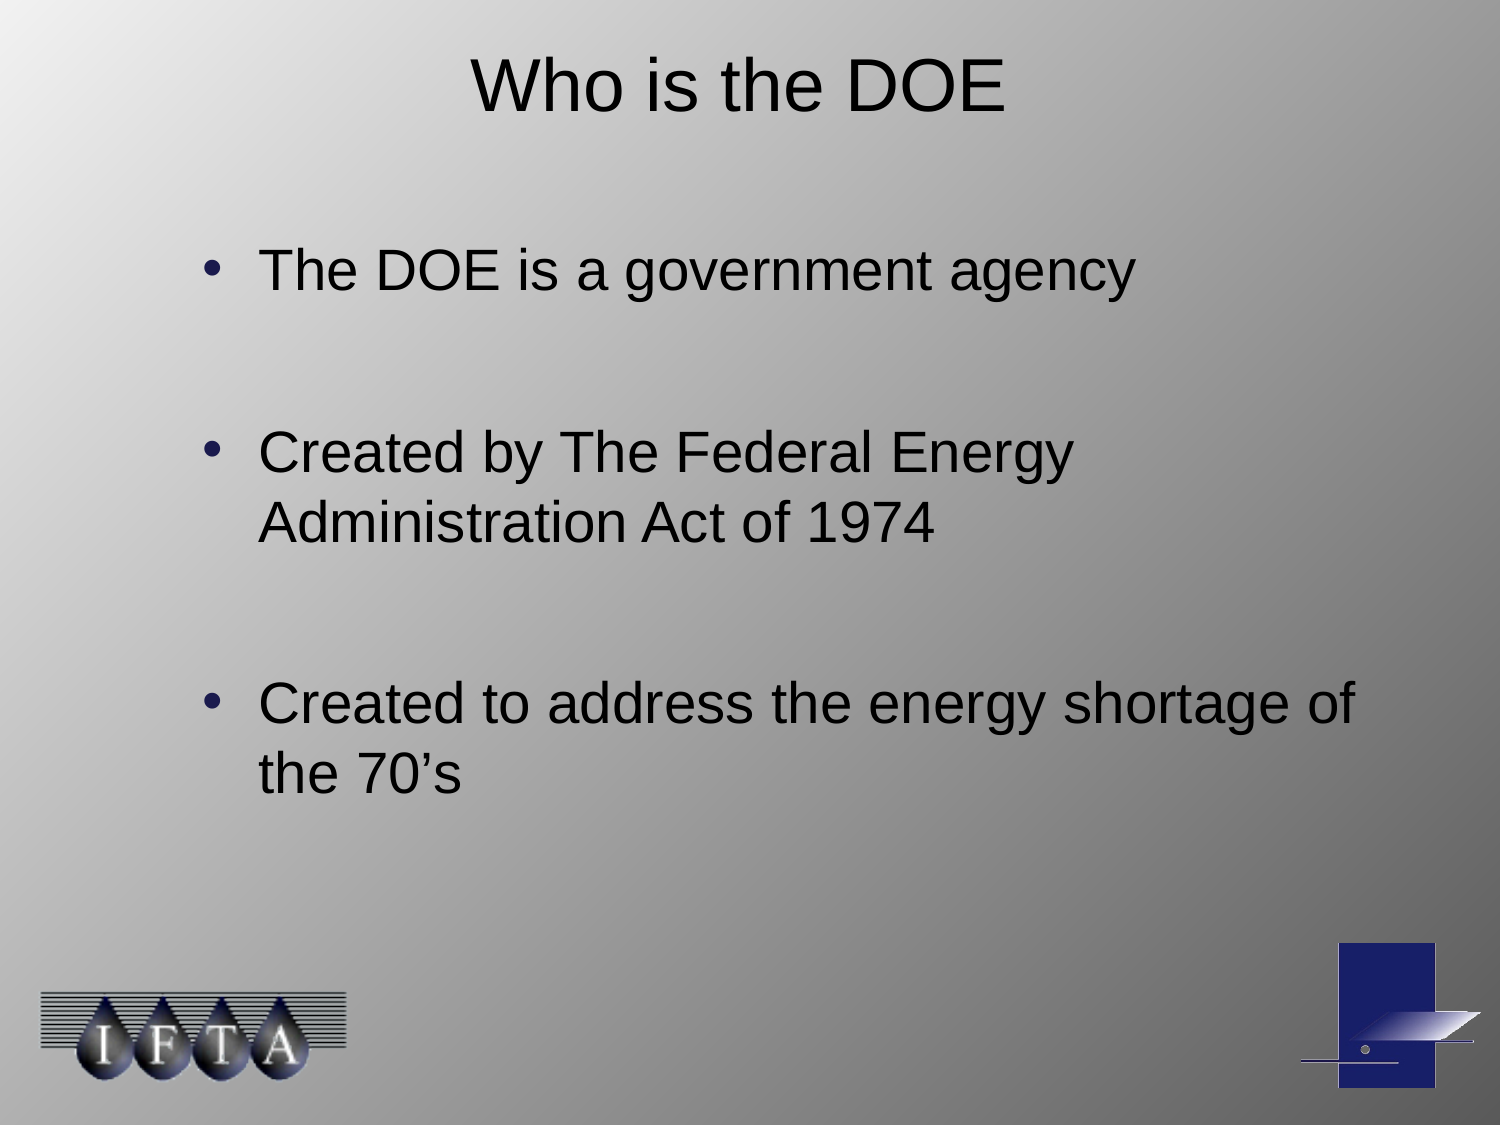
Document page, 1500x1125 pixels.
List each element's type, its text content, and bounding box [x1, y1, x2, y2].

picture [37, 988, 350, 1087]
picture [1301, 943, 1500, 1088]
title Who is the DOE [112, 24, 1388, 138]
list The DOE is a government agency Created by The Federal Energy Administration Act of 1974 Created to address the energy shortage of the 70’s [112, 224, 1388, 944]
